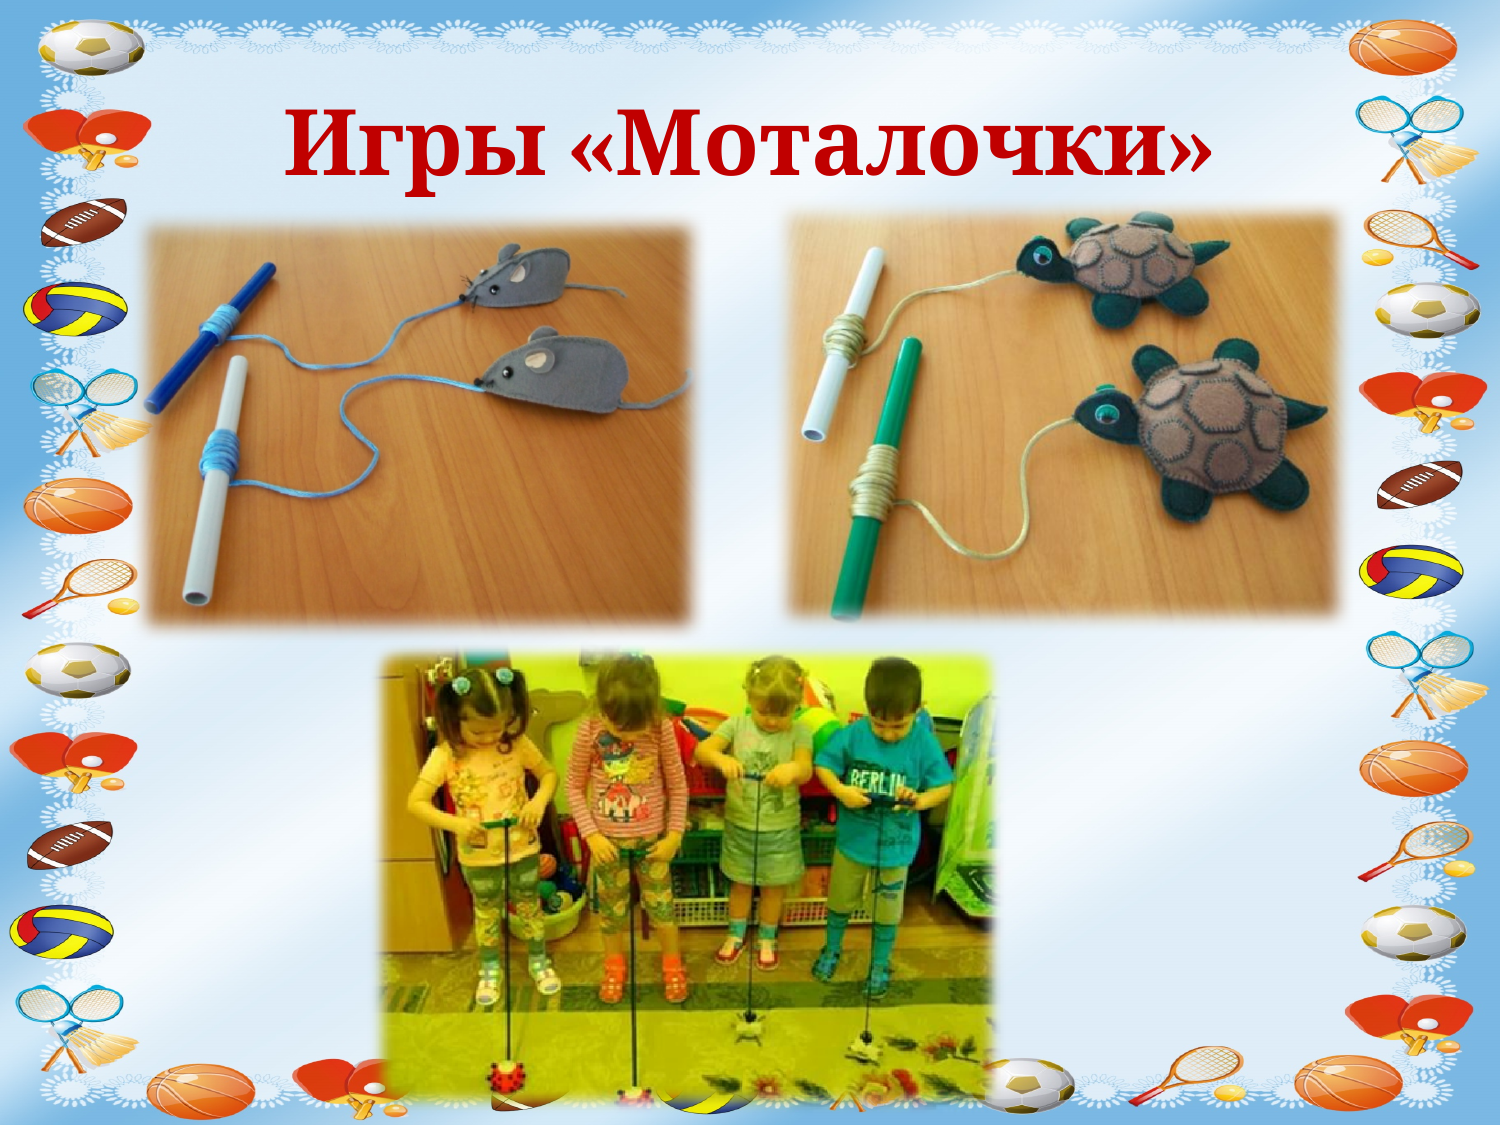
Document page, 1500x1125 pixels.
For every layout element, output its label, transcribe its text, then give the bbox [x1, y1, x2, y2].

picture [0, 0, 1500, 1125]
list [129, 207, 709, 643]
title Игры «Моталочки» [75, 45, 1425, 233]
